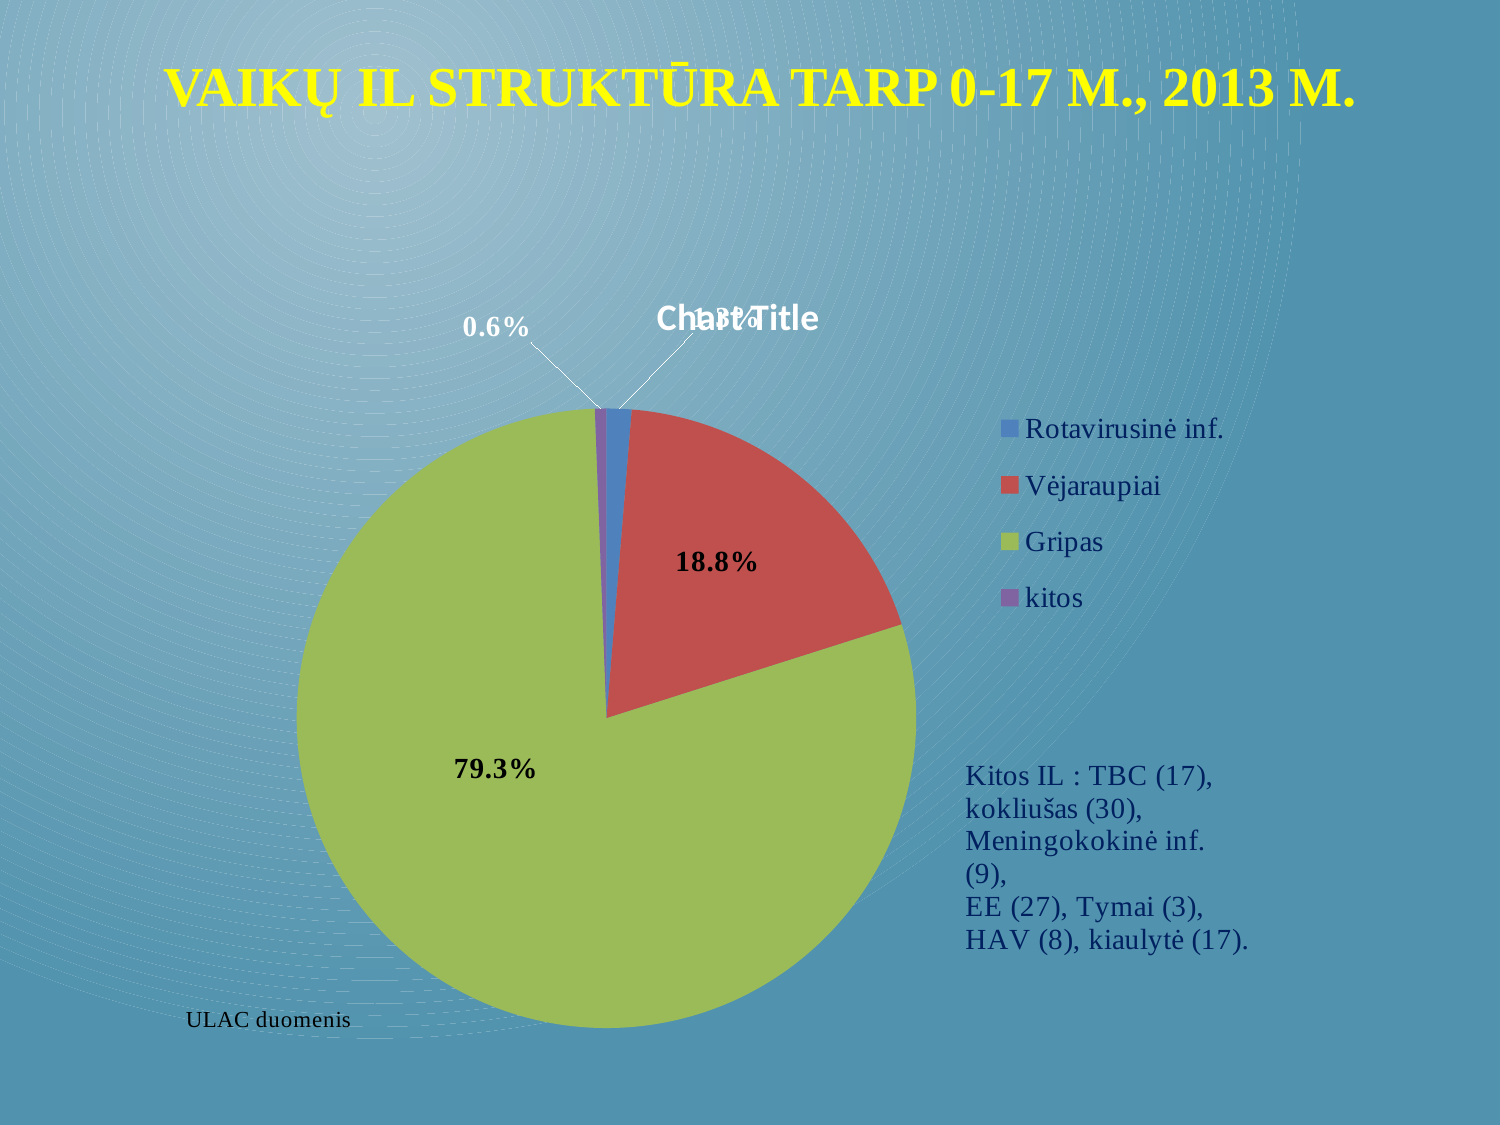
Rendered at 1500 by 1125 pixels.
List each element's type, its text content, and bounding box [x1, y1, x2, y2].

chart [159, 266, 1318, 1057]
title Vaikų IL struktūra tarp 0-17 m., 2013 m. [100, 42, 1447, 161]
